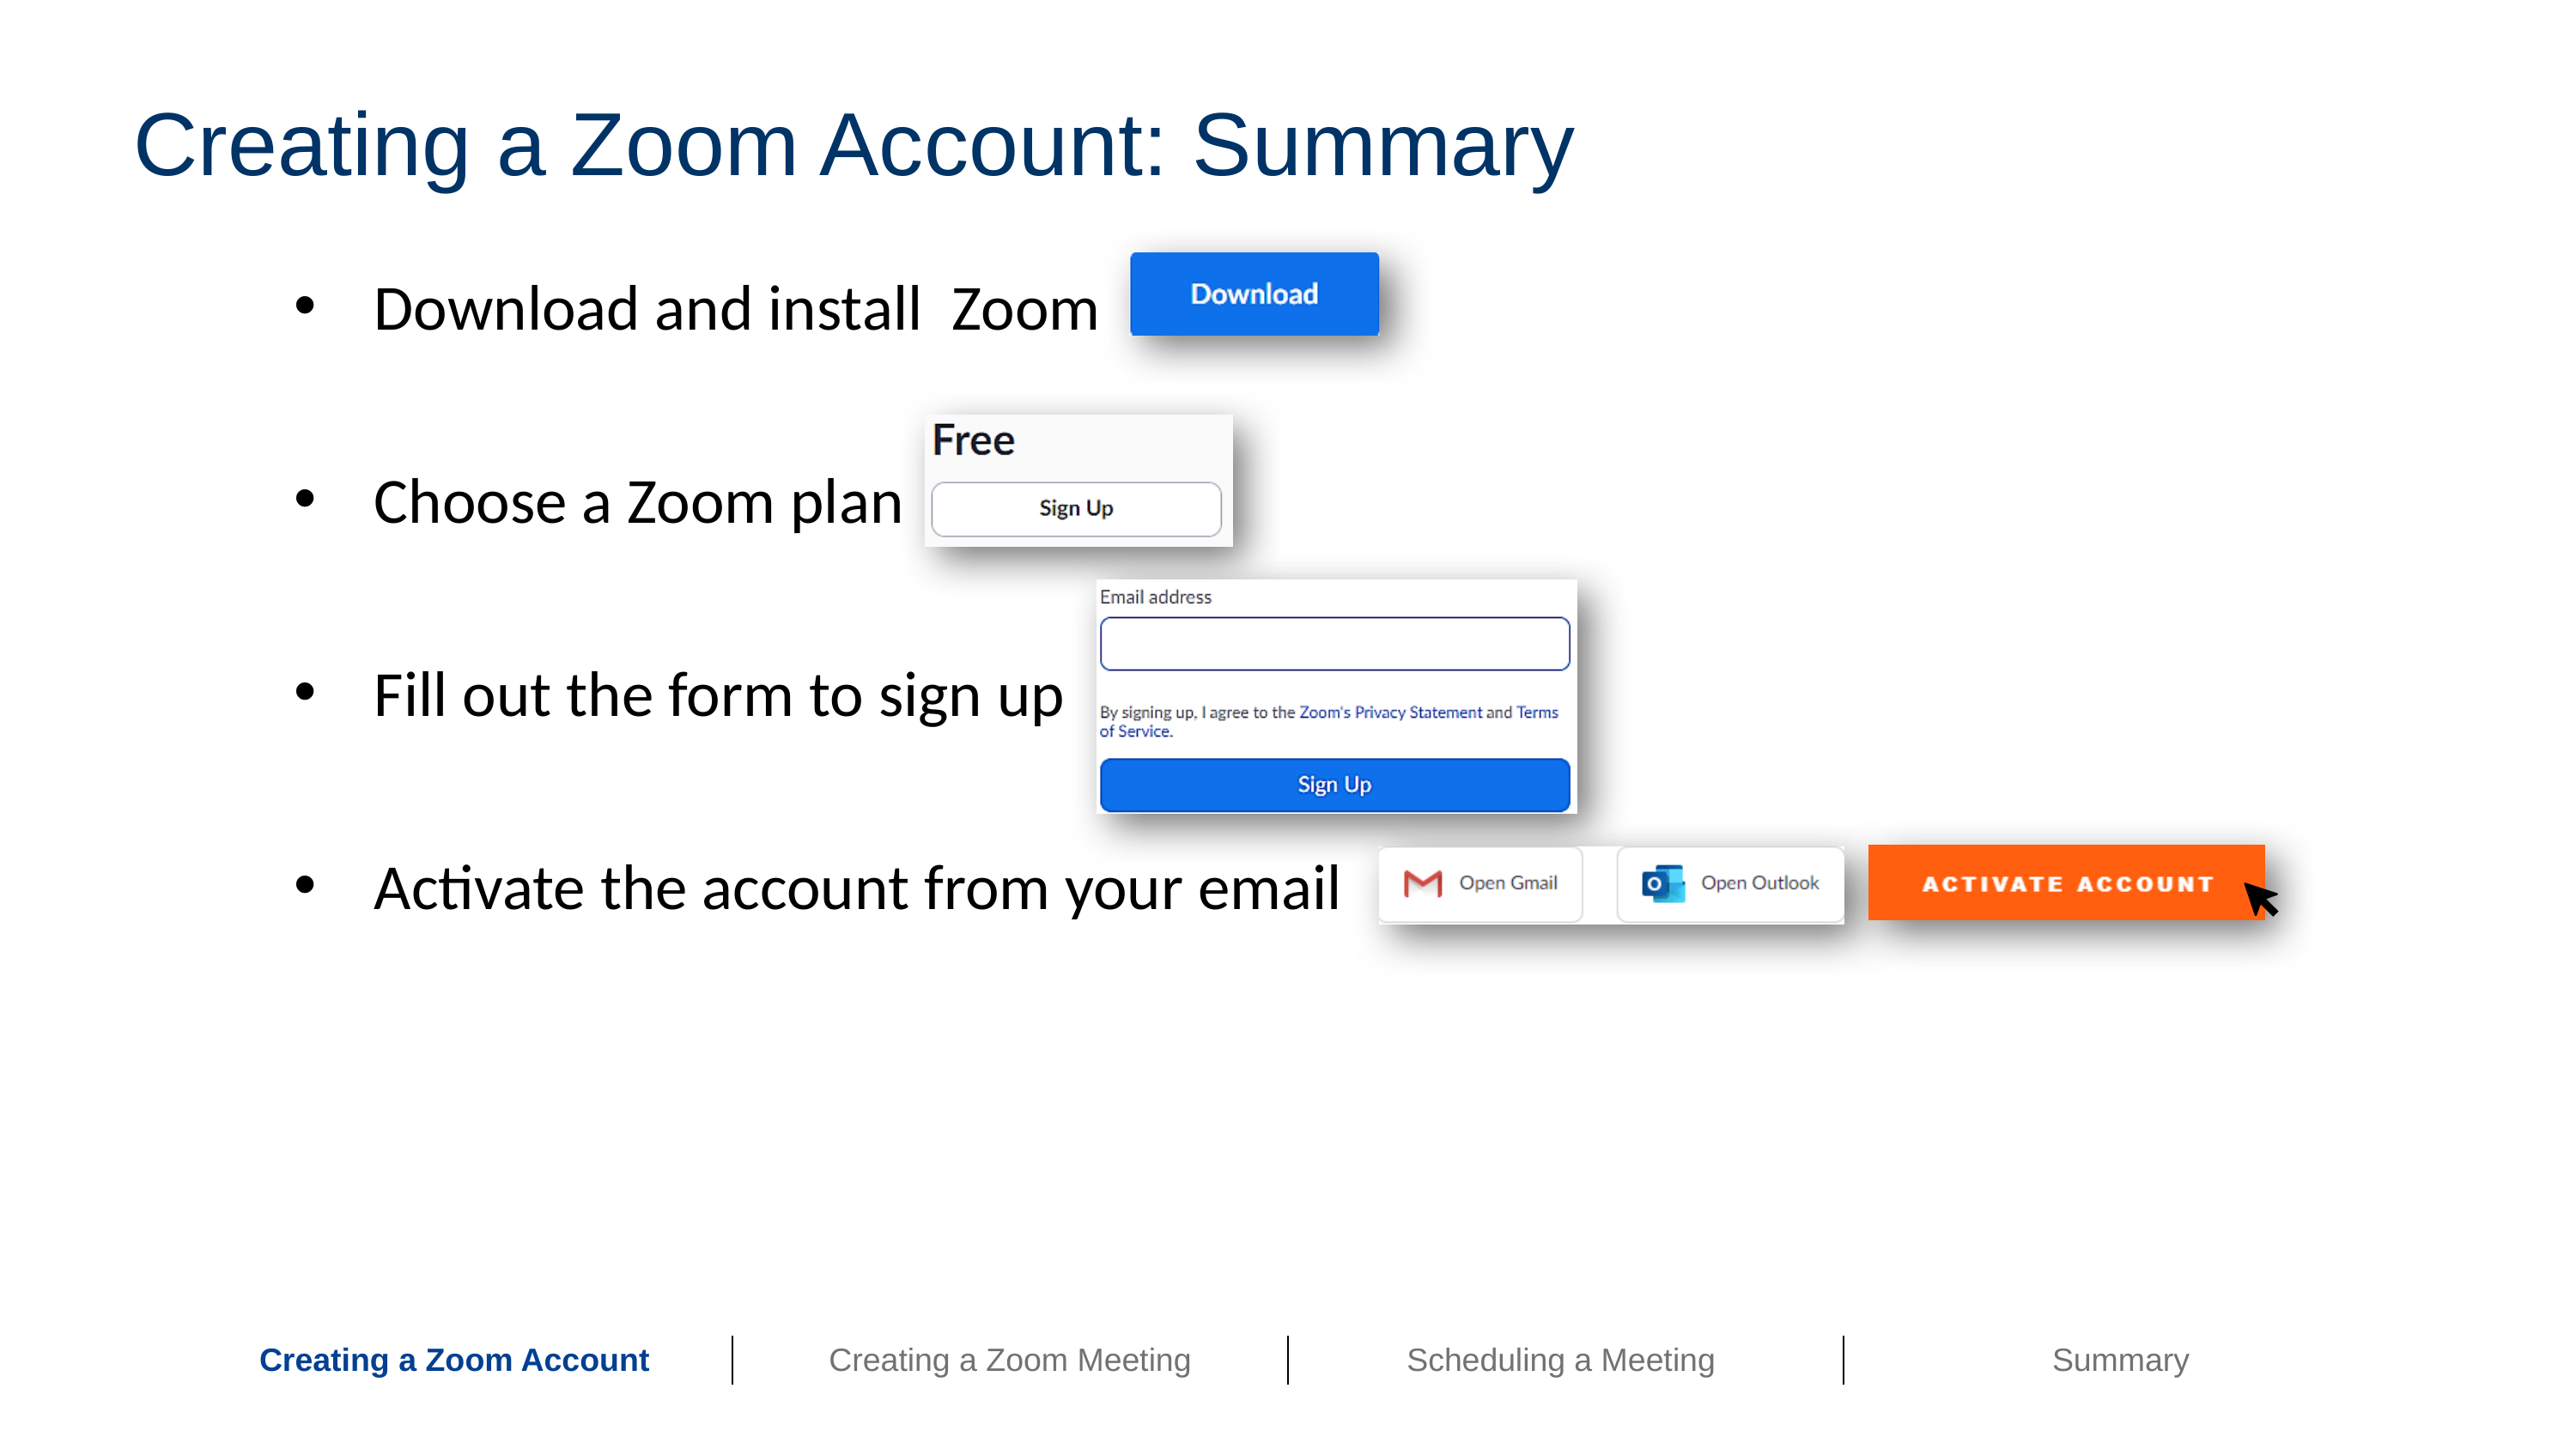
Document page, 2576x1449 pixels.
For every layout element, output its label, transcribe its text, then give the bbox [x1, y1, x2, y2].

table_header Creating a Zoom Meeting [733, 1336, 1287, 1385]
picture [925, 415, 1233, 548]
table_header Summary [1844, 1336, 2399, 1385]
picture [1129, 252, 1380, 336]
table_header Scheduling a Meeting [1289, 1336, 1843, 1385]
picture [1868, 845, 2291, 929]
text_box Download and install Zoom Choose a Zoom plan Fill out the form to sign up Activate the account from your email [264, 201, 2099, 1264]
text_box Creating a Zoom Account: Summary [120, 80, 2236, 201]
picture [1379, 846, 1844, 925]
picture [1096, 579, 1577, 814]
table_header Creating a Zoom Account [177, 1336, 732, 1385]
